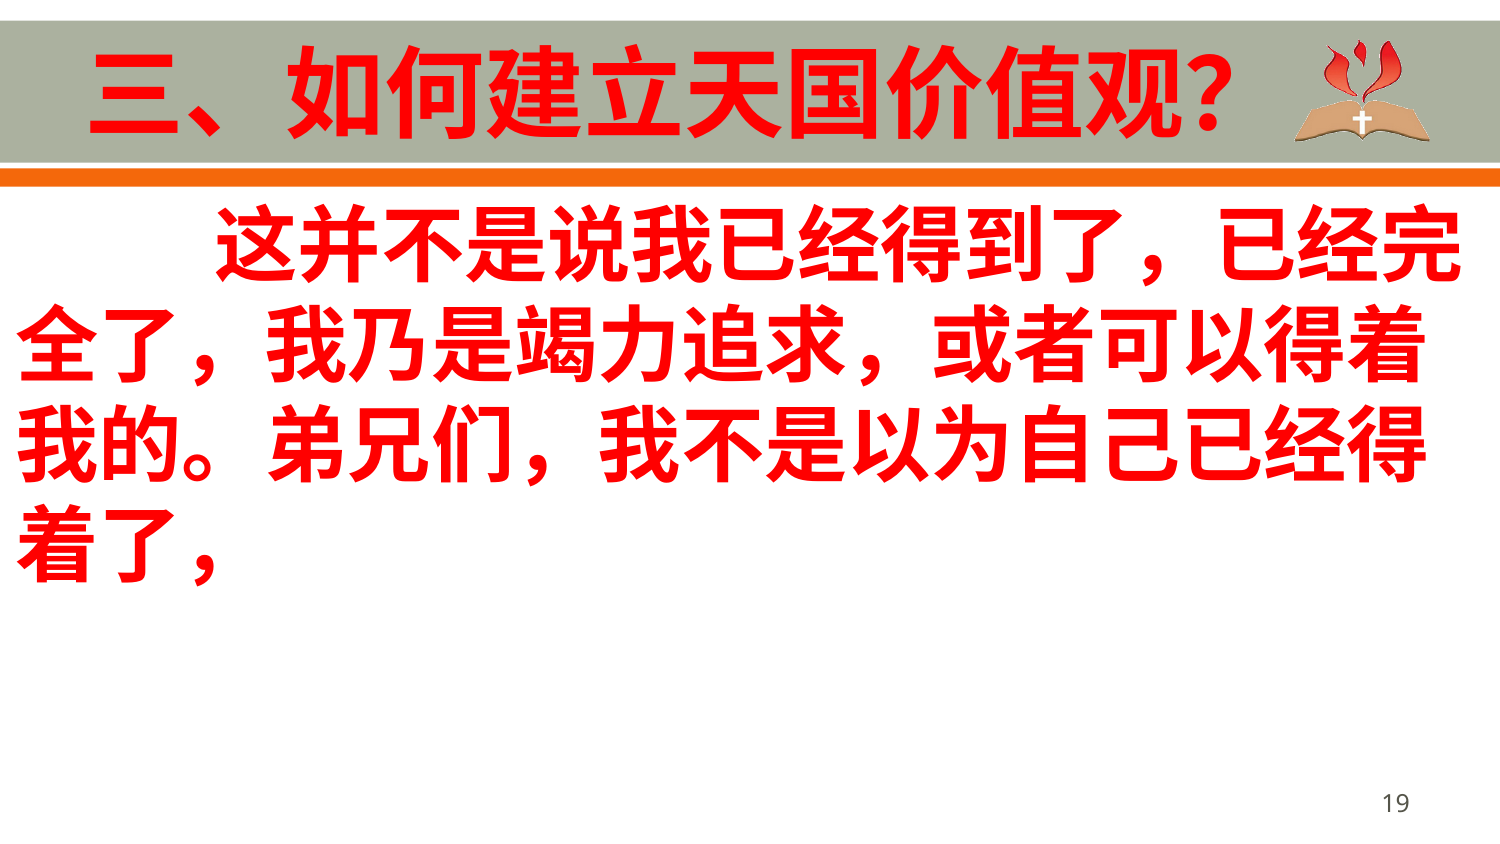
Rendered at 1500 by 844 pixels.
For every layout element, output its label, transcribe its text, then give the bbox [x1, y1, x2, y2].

picture [1300, 35, 1434, 144]
title 三、如何建立天国价值观？ [0, 22, 1300, 160]
list 这并不是说我已经得到了，已经完全了，我乃是竭力追求，或者可以得着我的。弟兄们，我不是以为自己已经得着了， [0, 184, 1500, 844]
slide_number 19 [1074, 782, 1425, 827]
